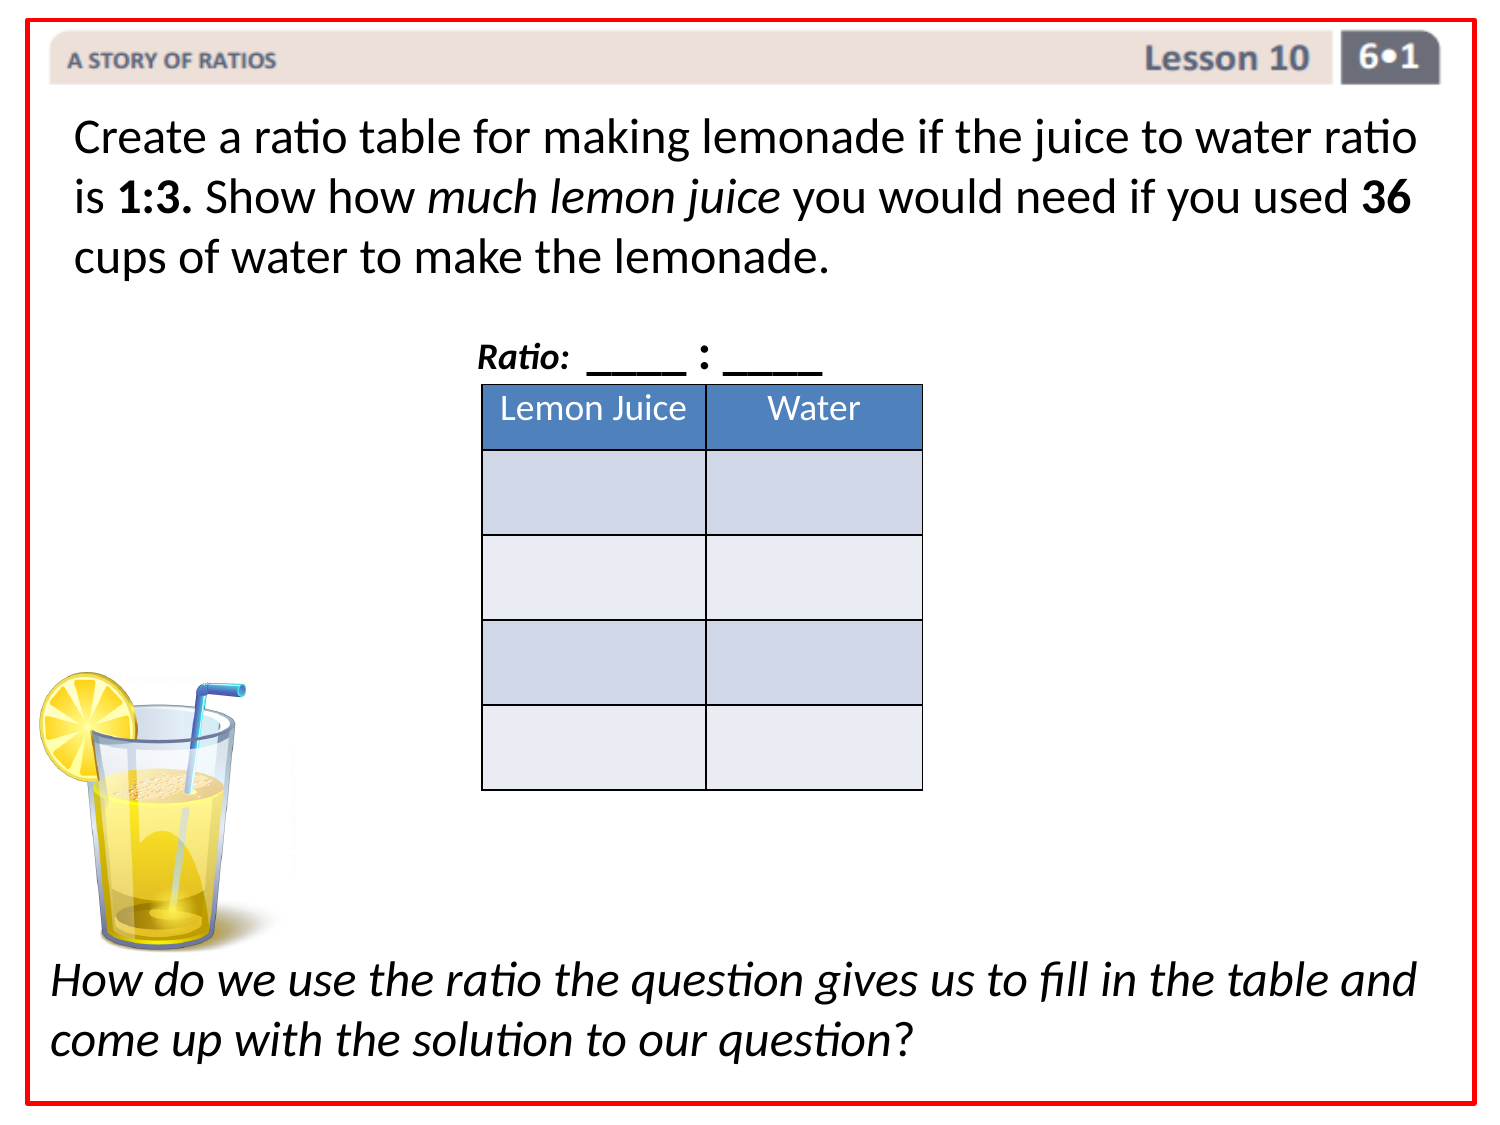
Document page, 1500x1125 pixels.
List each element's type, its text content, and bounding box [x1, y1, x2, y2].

table_cell [483, 621, 705, 704]
table_cell [483, 536, 705, 619]
table_cell [707, 451, 922, 534]
table_cell [483, 706, 705, 789]
picture [47, 23, 1453, 96]
picture [18, 671, 301, 953]
table_header Water [707, 387, 922, 449]
table_header Lemon Juice [483, 387, 705, 449]
table_cell [707, 536, 922, 619]
text_box How do we use the ratio the question gives us to fill in the table and come up with the solution to our question? [35, 938, 1467, 1074]
text_box Ratio: ____ : ____ [462, 312, 939, 387]
table_cell [483, 451, 705, 534]
table_cell [707, 621, 922, 704]
text_box [26, 18, 1476, 1106]
table_cell [707, 706, 922, 789]
text_box Create a ratio table for making lemonade if the juice to water ratio is 1:3. Show how much lemon juice you would need if you used 36 cups of water to make the lemonade. [59, 104, 1453, 291]
